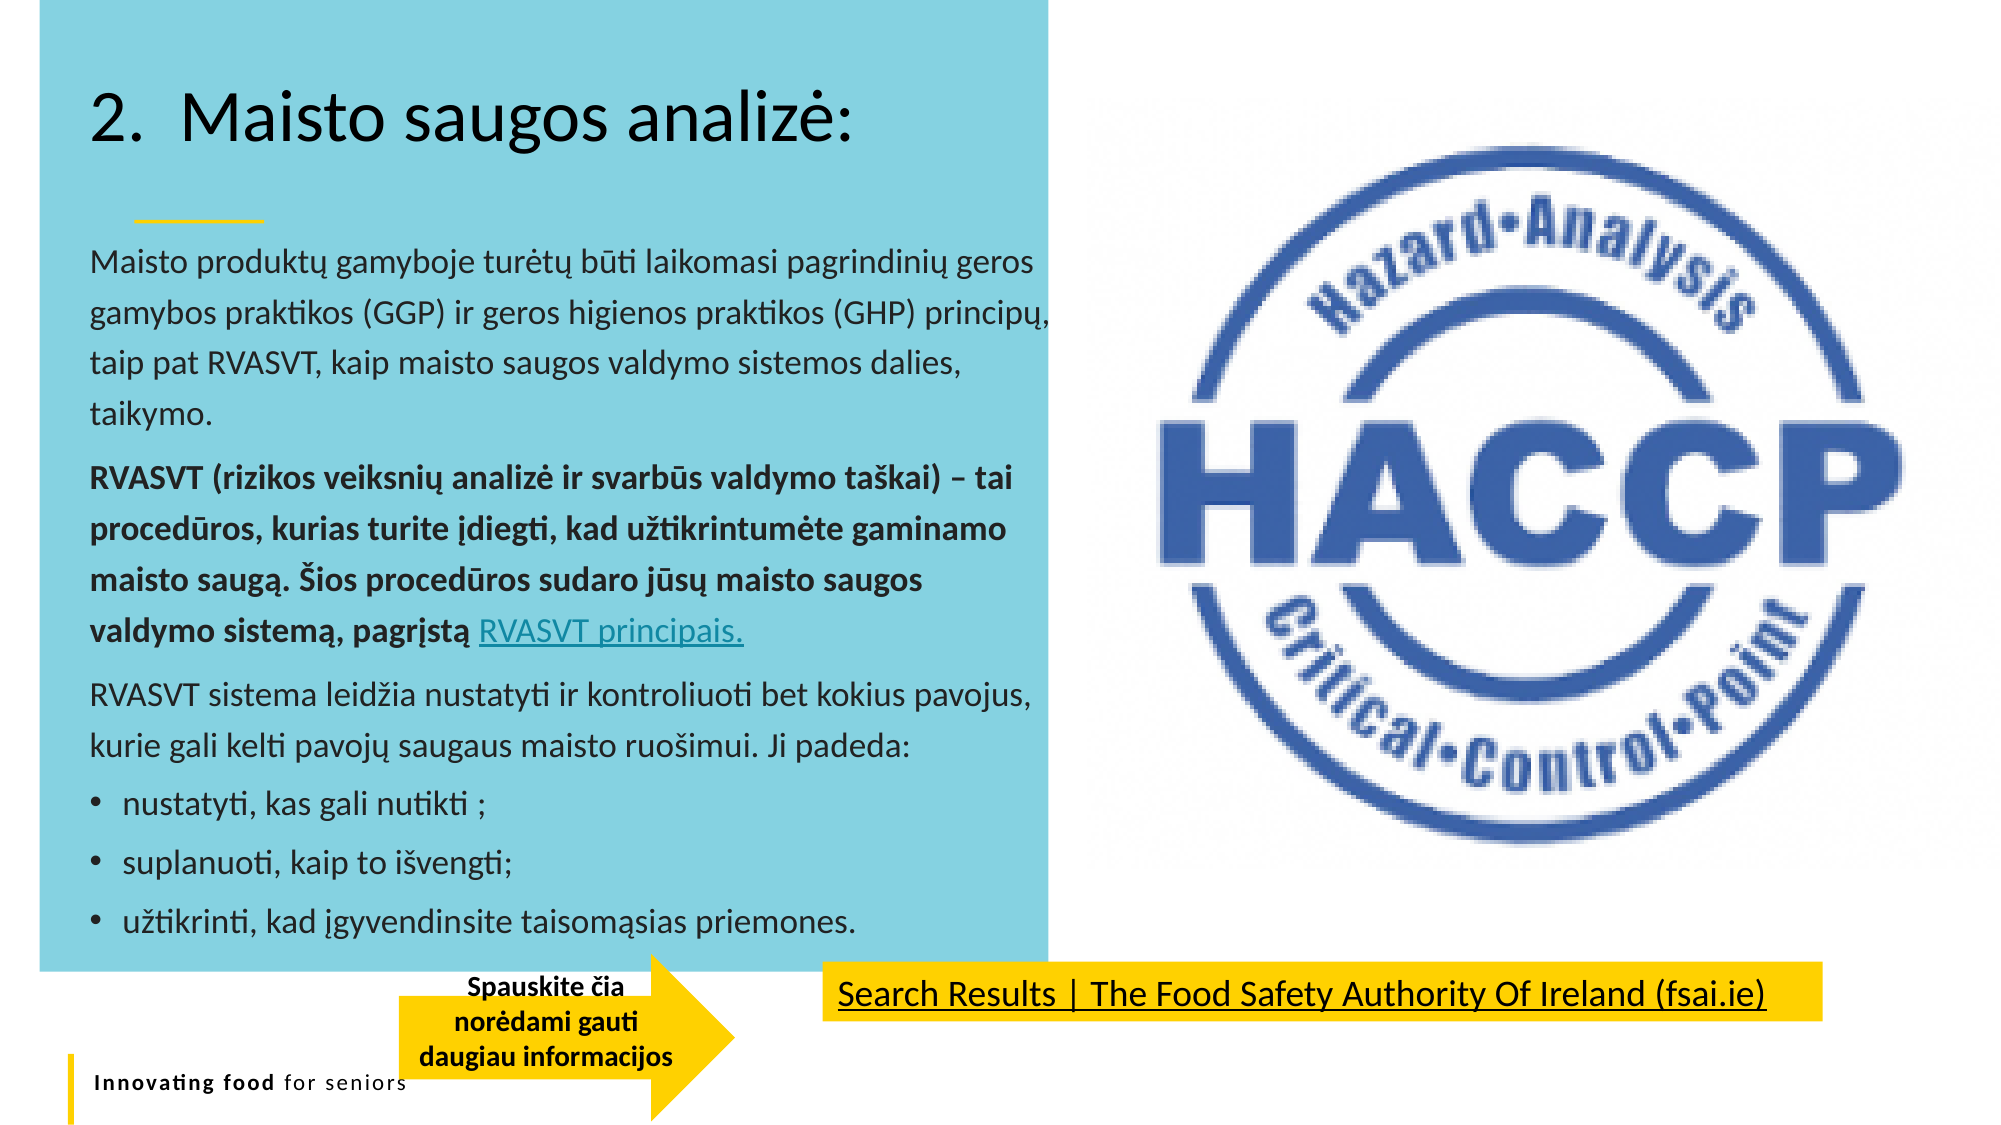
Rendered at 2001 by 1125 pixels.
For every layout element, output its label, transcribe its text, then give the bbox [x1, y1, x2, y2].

text_box Spauskite čia norėdami gauti daugiau informacijos [398, 953, 735, 1122]
list Maisto produktų gamyboje turėtų būti laikomasi pagrindinių geros gamybos praktikos (GGP) ir geros higienos praktikos (GHP) principų, taip pat RVASVT, kaip maisto saugos valdymo sistemos dalies, taikymo. RVASVT (rizikos veiksnių analizė ir svarbūs valdymo taškai) – tai procedūros, kurias turite įdiegti, kad užtikrintumėte gaminamo maisto saugą. Šios procedūros sudaro jūsų maisto saugos valdymo sistemą, pagrįstą RVASVT principais. RVASVT sistema leidžia nustatyti ir kontroliuoti bet kokius pavojus, kurie gali kelti pavojų saugaus maisto ruošimui. Ji padeda: nustatyti, kas gali nutikti ; suplanuoti, kaip to išvengti; užtikrinti, kad įgyvendinsite taisomąsias priemones. [74, 222, 1068, 957]
list 2. Maisto saugos analizė: [74, 69, 909, 166]
picture [1087, 98, 2000, 992]
text_box Search Results | The Food Safety Authority Of Ireland (fsai.ie) [822, 961, 1823, 1022]
